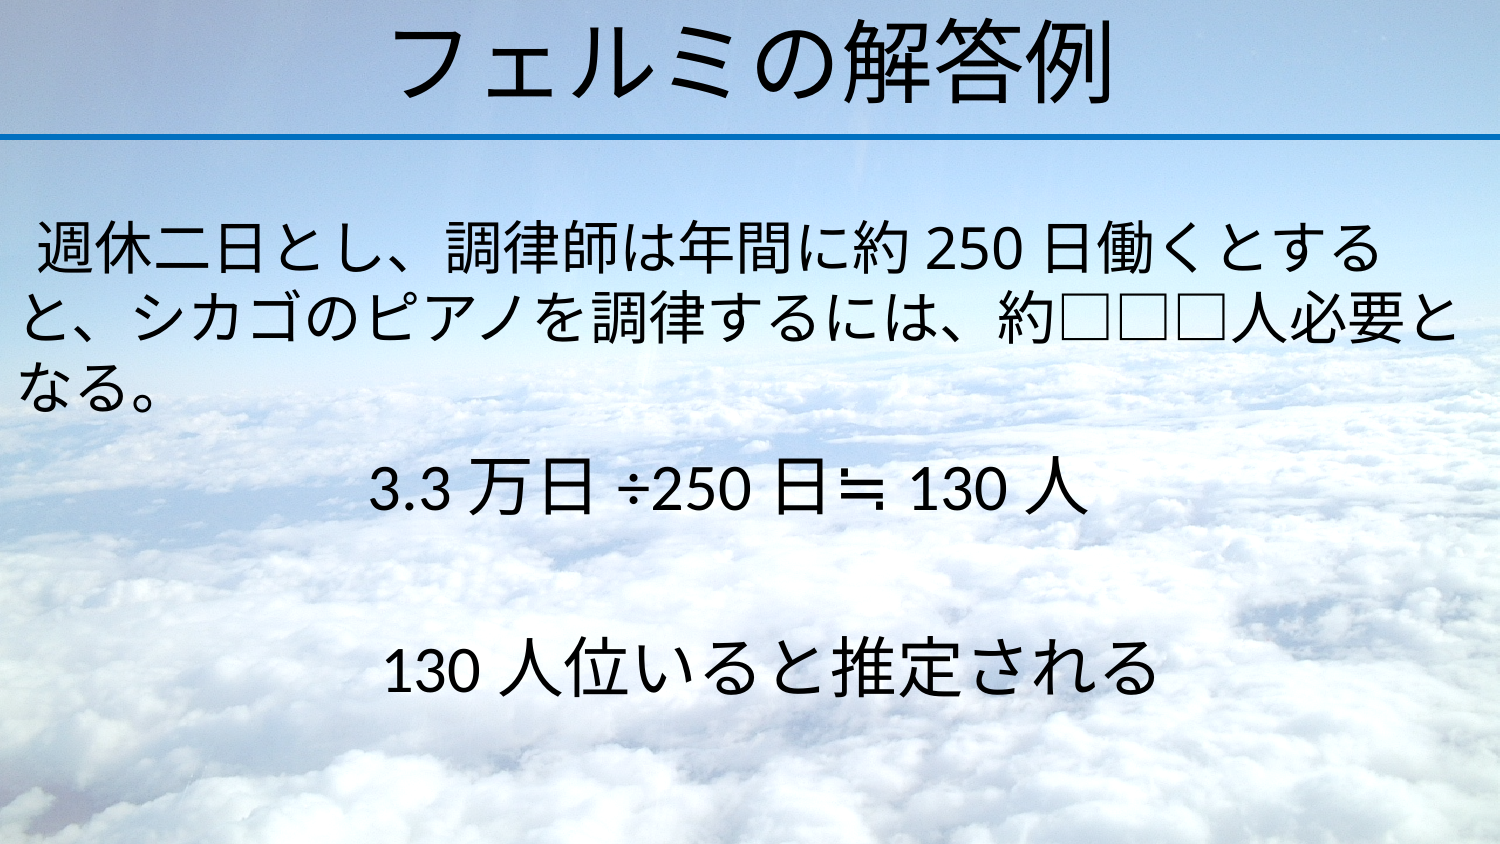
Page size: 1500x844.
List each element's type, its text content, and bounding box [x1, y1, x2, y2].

text_box 3.3万日÷250日≒130人 [352, 436, 1106, 531]
text_box 130人位いると推定される [365, 618, 1180, 714]
text_box 週休二日とし、調律師は年間に約250日働くとすると、シカゴのピアノを調律するには、約□□□人必要となる。 [0, 203, 1500, 429]
title フェルミの解答例 [103, 0, 1397, 135]
